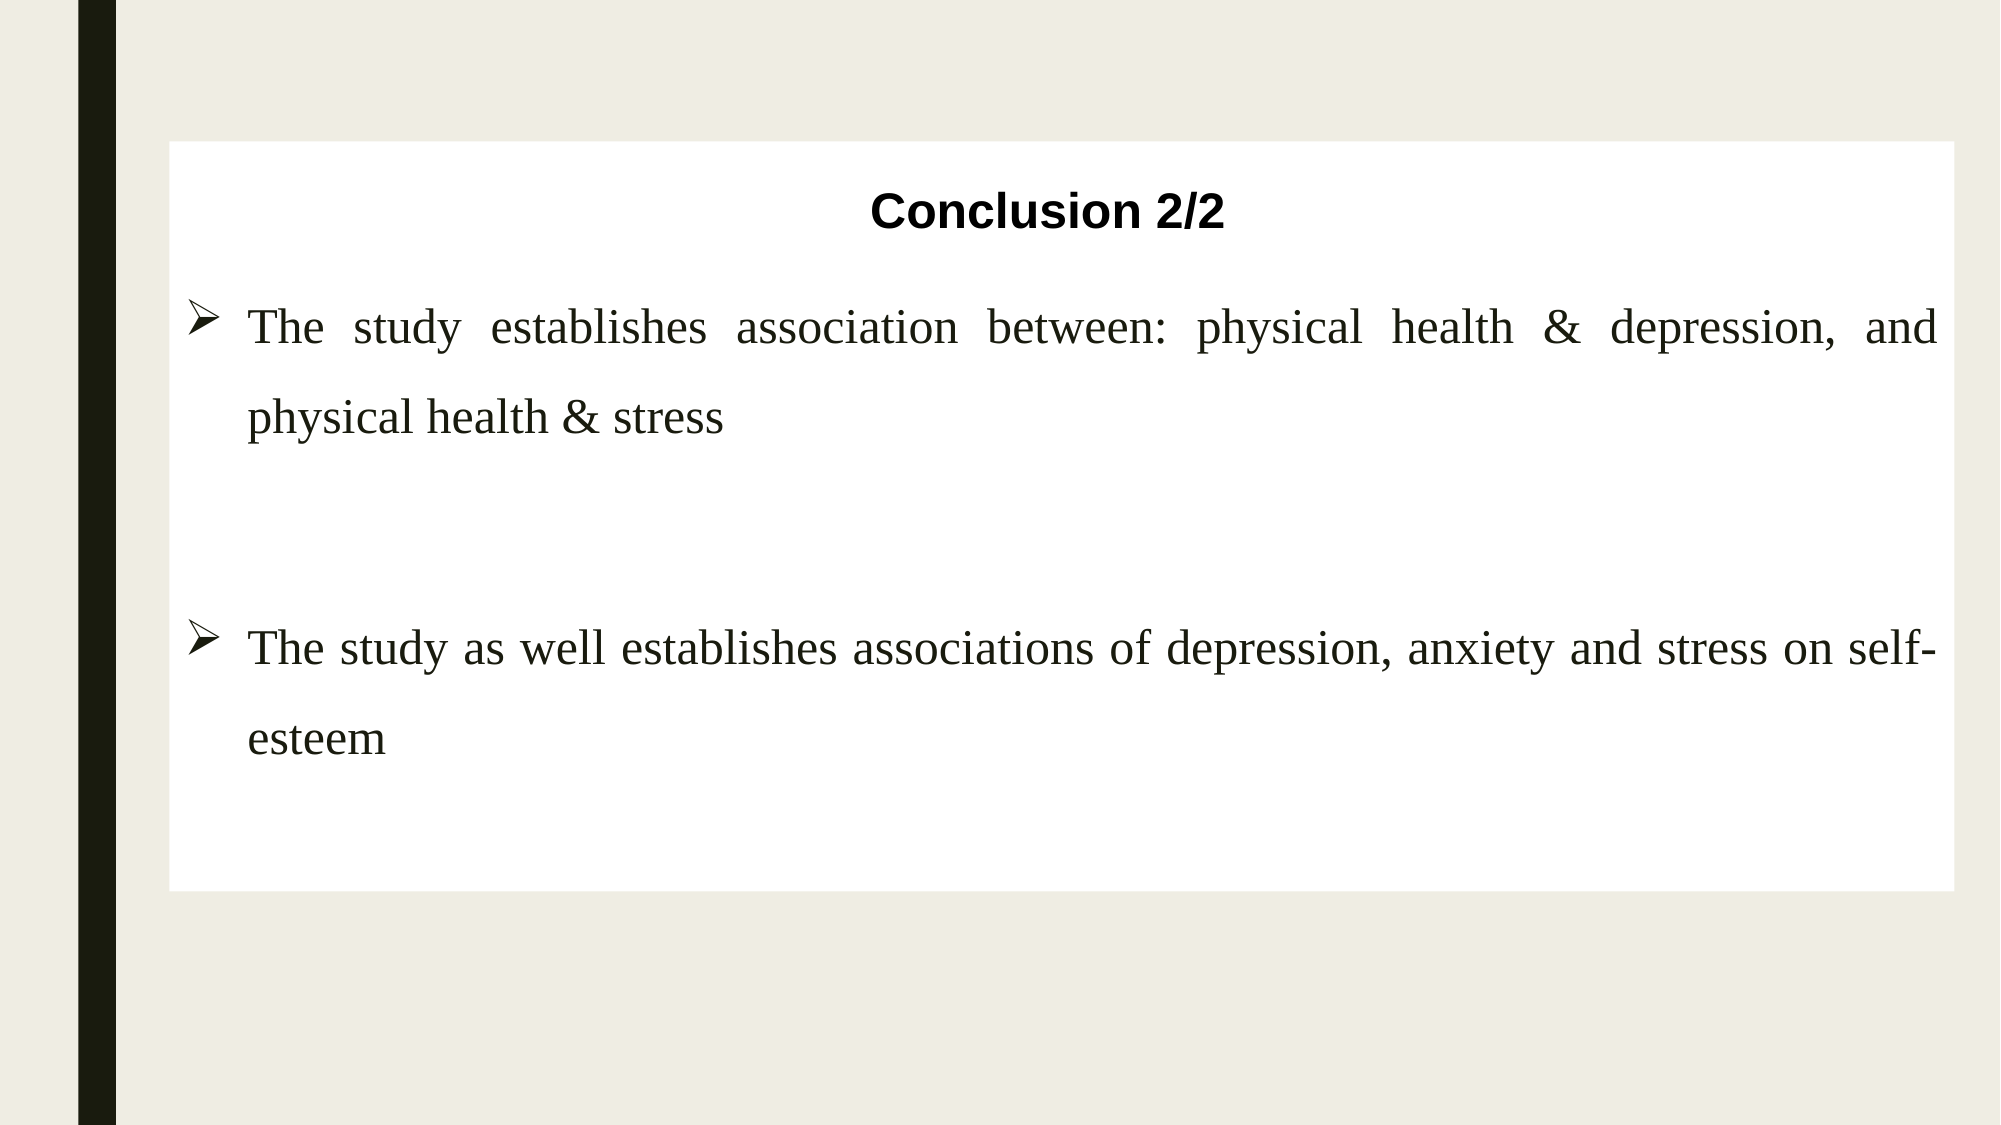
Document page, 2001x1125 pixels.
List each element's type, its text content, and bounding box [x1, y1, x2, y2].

list Conclusion 2/2 The study establishes association between: physical health & depression, and physical health & stress The study as well establishes associations of depression, anxiety and stress on self-esteem [169, 141, 1955, 892]
